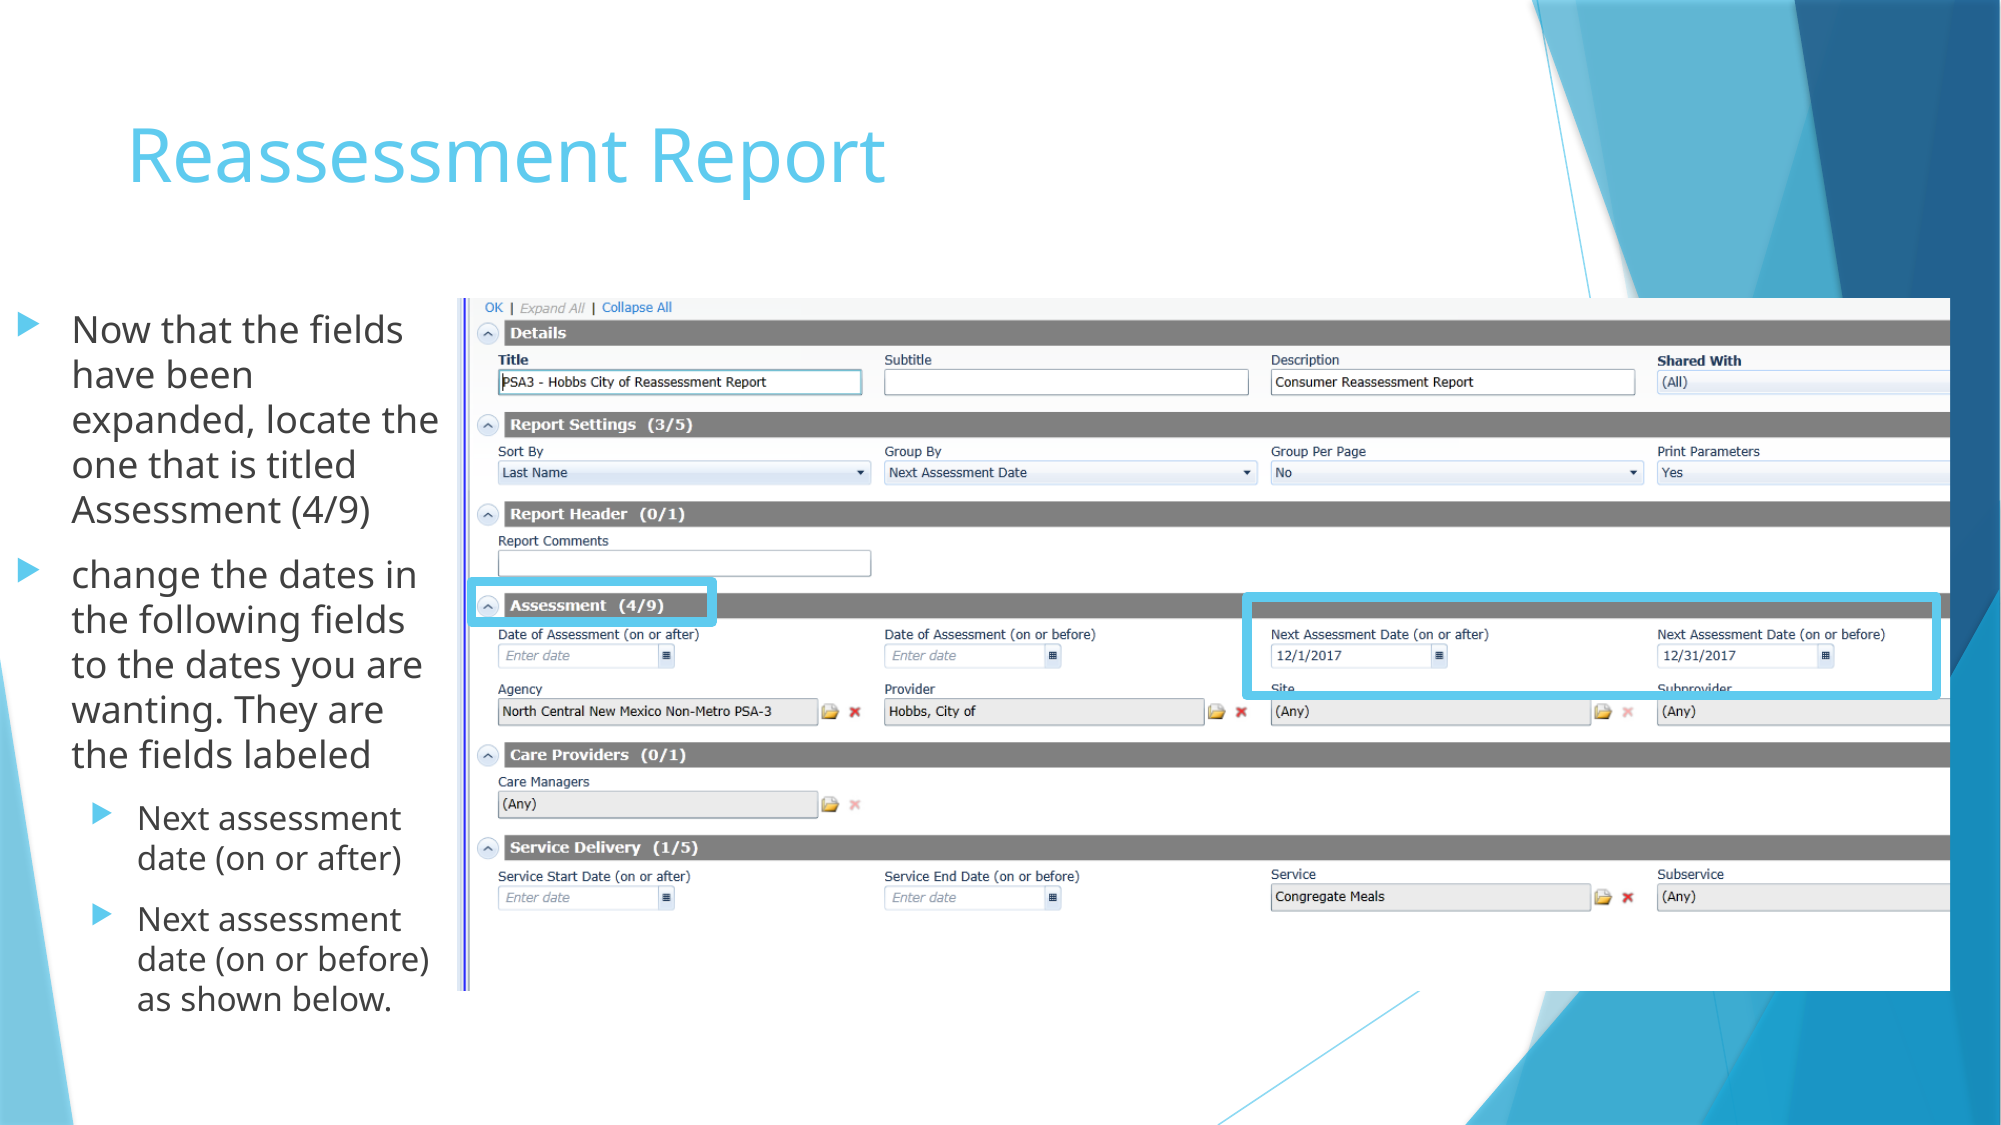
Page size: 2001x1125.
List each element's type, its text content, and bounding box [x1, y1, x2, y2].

list Now that the fields have been expanded, locate the one that is titled Assessment (4/9) change the dates in the following fields to the dates you are wanting. They are the fields labeled Next assessment date (on or after) Next assessment date (on or before) as shown below. [0, 298, 458, 1060]
title Reassessment Report [111, 99, 1522, 298]
picture [456, 297, 1951, 992]
